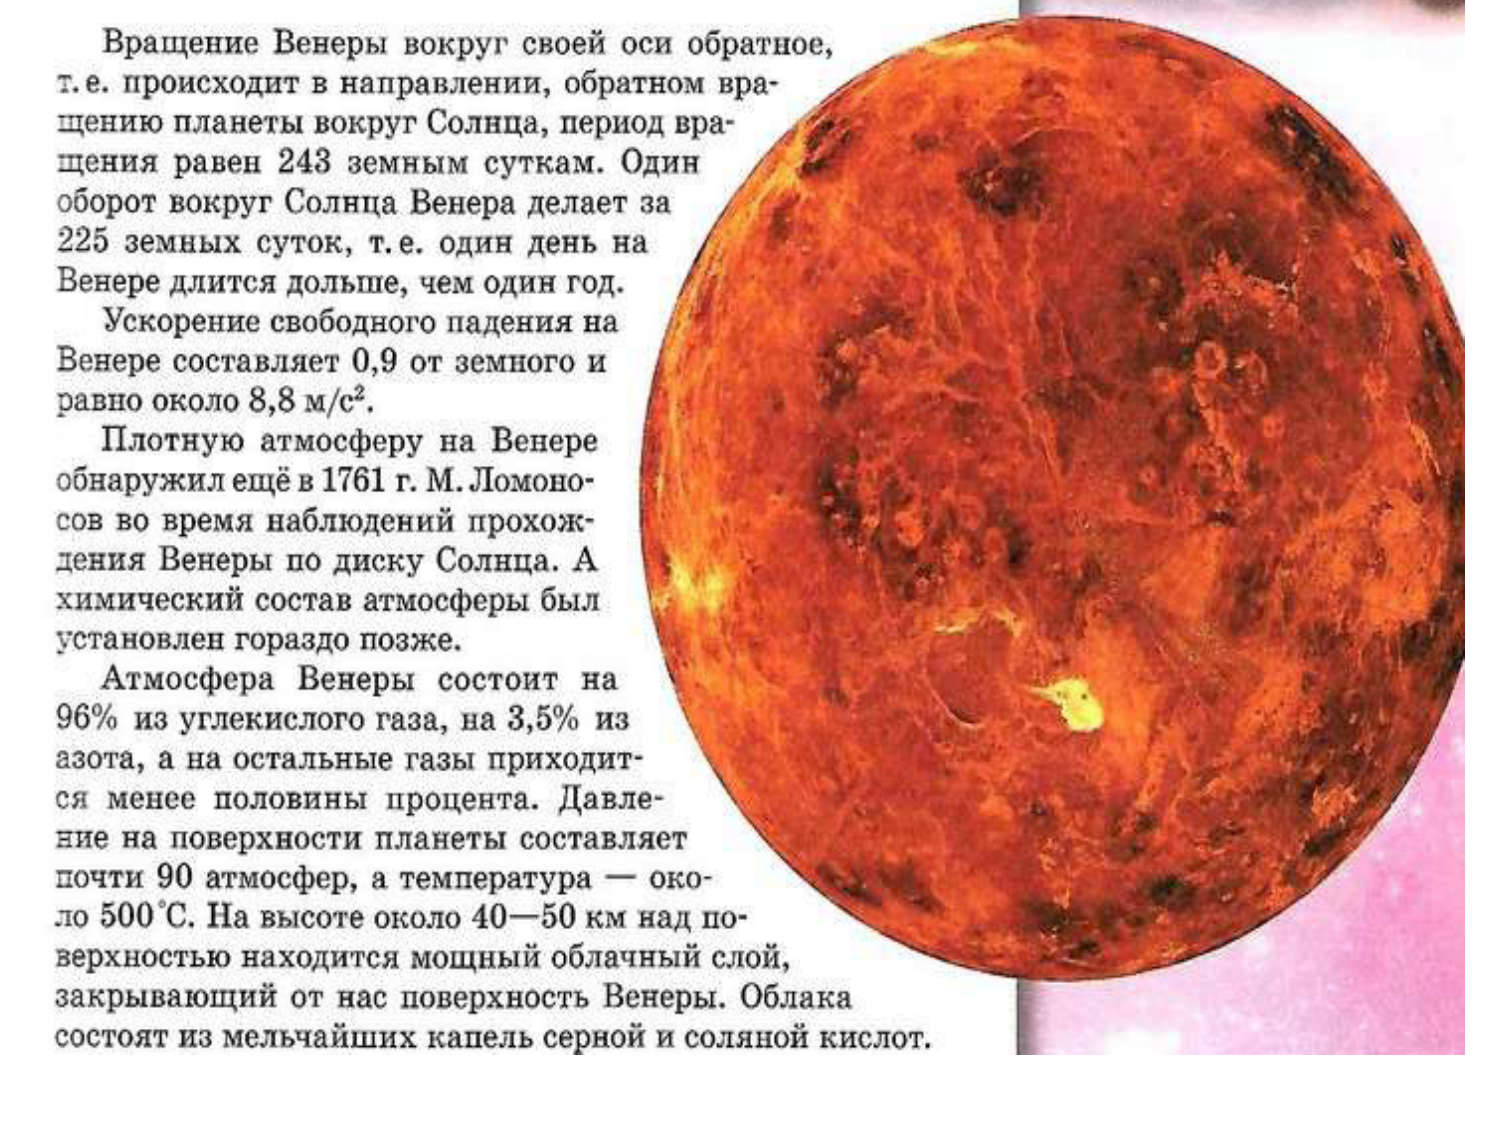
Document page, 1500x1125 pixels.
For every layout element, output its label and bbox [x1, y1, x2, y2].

picture [27, 0, 1466, 1055]
